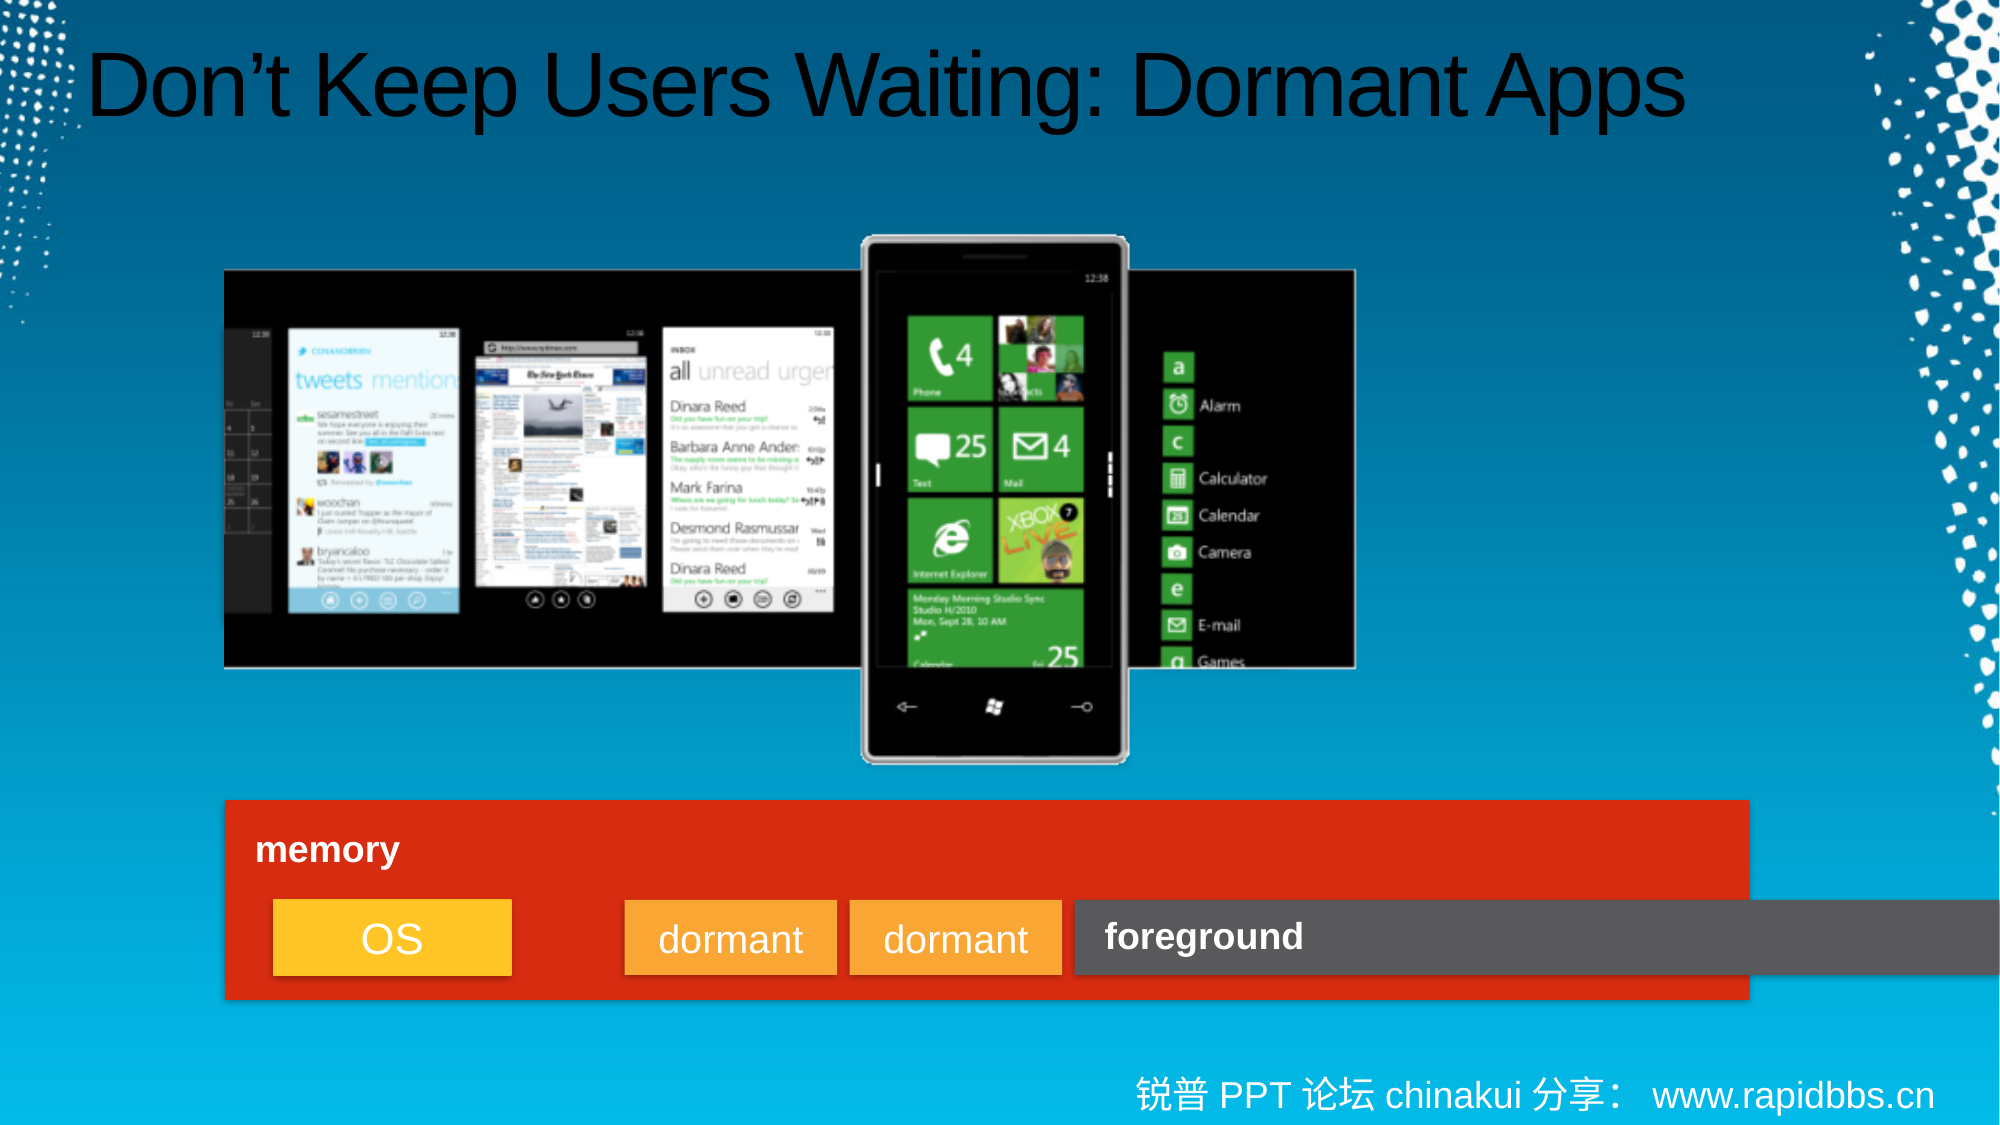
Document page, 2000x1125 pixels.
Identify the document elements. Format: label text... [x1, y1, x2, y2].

picture [1968, 481, 1978, 492]
picture [18, 13, 26, 19]
picture [1995, 582, 2000, 595]
picture [1960, 392, 1970, 403]
picture [31, 131, 37, 138]
picture [1988, 691, 2000, 709]
text_box 锐普PPT论坛chinakui分享：www.rapidbbs.cn [781, 1063, 1950, 1124]
picture [13, 41, 25, 49]
picture [1925, 141, 1935, 155]
picture [1983, 404, 1992, 414]
picture [1914, 164, 1923, 177]
picture [1941, 324, 1952, 332]
picture [1972, 570, 1986, 583]
picture [1973, 368, 1982, 380]
picture [1963, 335, 1972, 344]
picture [34, 101, 43, 111]
picture [1946, 525, 1956, 533]
picture [1991, 747, 2000, 765]
picture [1980, 460, 1987, 469]
picture [1909, 274, 1920, 291]
picture [1963, 278, 1976, 291]
picture [1990, 492, 2000, 505]
picture [1935, 0, 2000, 306]
picture [1920, 257, 1932, 264]
picture [17, 129, 23, 136]
title Don’t Keep Users Waiting: Dormant Apps [85, 37, 1914, 138]
picture [1982, 714, 1993, 729]
picture [1938, 122, 1950, 133]
picture [1974, 683, 1985, 694]
picture [1963, 589, 1976, 607]
picture [1948, 413, 1958, 424]
picture [58, 32, 66, 41]
picture [1978, 517, 1987, 527]
picture [1972, 312, 1985, 322]
picture [1914, 308, 1929, 326]
picture [1929, 27, 1945, 45]
picture [11, 55, 21, 64]
picture [41, 59, 48, 67]
picture [1900, 240, 1912, 254]
picture [30, 14, 40, 23]
picture [1992, 438, 2000, 448]
picture [33, 116, 40, 124]
picture [45, 16, 55, 24]
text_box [224, 137, 1420, 863]
picture [0, 24, 9, 33]
picture [1942, 269, 1953, 276]
picture [1932, 235, 1943, 241]
picture [28, 42, 36, 53]
picture [1892, 212, 1902, 216]
picture [1898, 188, 1912, 198]
picture [54, 76, 60, 83]
picture [1946, 155, 1961, 167]
picture [33, 88, 42, 97]
picture [1970, 426, 1980, 436]
picture [0, 155, 5, 163]
picture [0, 40, 9, 45]
picture [1926, 344, 1939, 358]
picture [56, 47, 64, 55]
text_box memory [224, 800, 1750, 1000]
picture [26, 57, 34, 68]
picture [47, 0, 57, 10]
text_box foreground [1074, 899, 2000, 975]
picture [1993, 321, 2000, 339]
picture [55, 62, 62, 69]
picture [9, 84, 15, 91]
picture [1984, 349, 1992, 357]
picture [1928, 399, 1939, 415]
picture [1925, 87, 1941, 99]
picture [1957, 187, 1971, 200]
picture [3, 10, 11, 18]
picture [1969, 625, 1985, 642]
picture [18, 0, 29, 6]
picture [1915, 109, 1924, 119]
picture [1994, 382, 2000, 391]
picture [1979, 657, 1995, 676]
picture [1981, 604, 2000, 620]
picture [1945, 213, 1955, 220]
picture [10, 69, 17, 78]
picture [42, 31, 53, 39]
picture [1935, 177, 1945, 189]
picture [1950, 359, 1960, 366]
picture [1921, 0, 1934, 8]
picture [38, 74, 47, 80]
picture [33, 0, 42, 10]
picture [24, 72, 32, 79]
picture [1935, 379, 1948, 391]
picture [29, 27, 38, 38]
picture [43, 42, 49, 53]
picture [16, 22, 23, 34]
picture [1953, 301, 1962, 312]
picture [1930, 291, 1941, 297]
picture [1963, 535, 1977, 550]
picture [1955, 557, 1965, 573]
picture [1958, 445, 1968, 460]
picture [6, 97, 12, 105]
picture [1988, 547, 2000, 561]
picture [1922, 200, 1934, 207]
text_box OS [273, 899, 512, 976]
picture [1911, 223, 1918, 230]
picture [1919, 367, 1930, 378]
picture [1952, 502, 1967, 516]
text_box dormant [624, 899, 838, 976]
text_box dormant [849, 899, 1063, 976]
picture [1889, 152, 1901, 166]
picture [1935, 431, 1946, 449]
picture [1955, 246, 1965, 256]
picture [1942, 465, 1958, 483]
picture [1991, 637, 2000, 652]
picture [16, 143, 21, 151]
